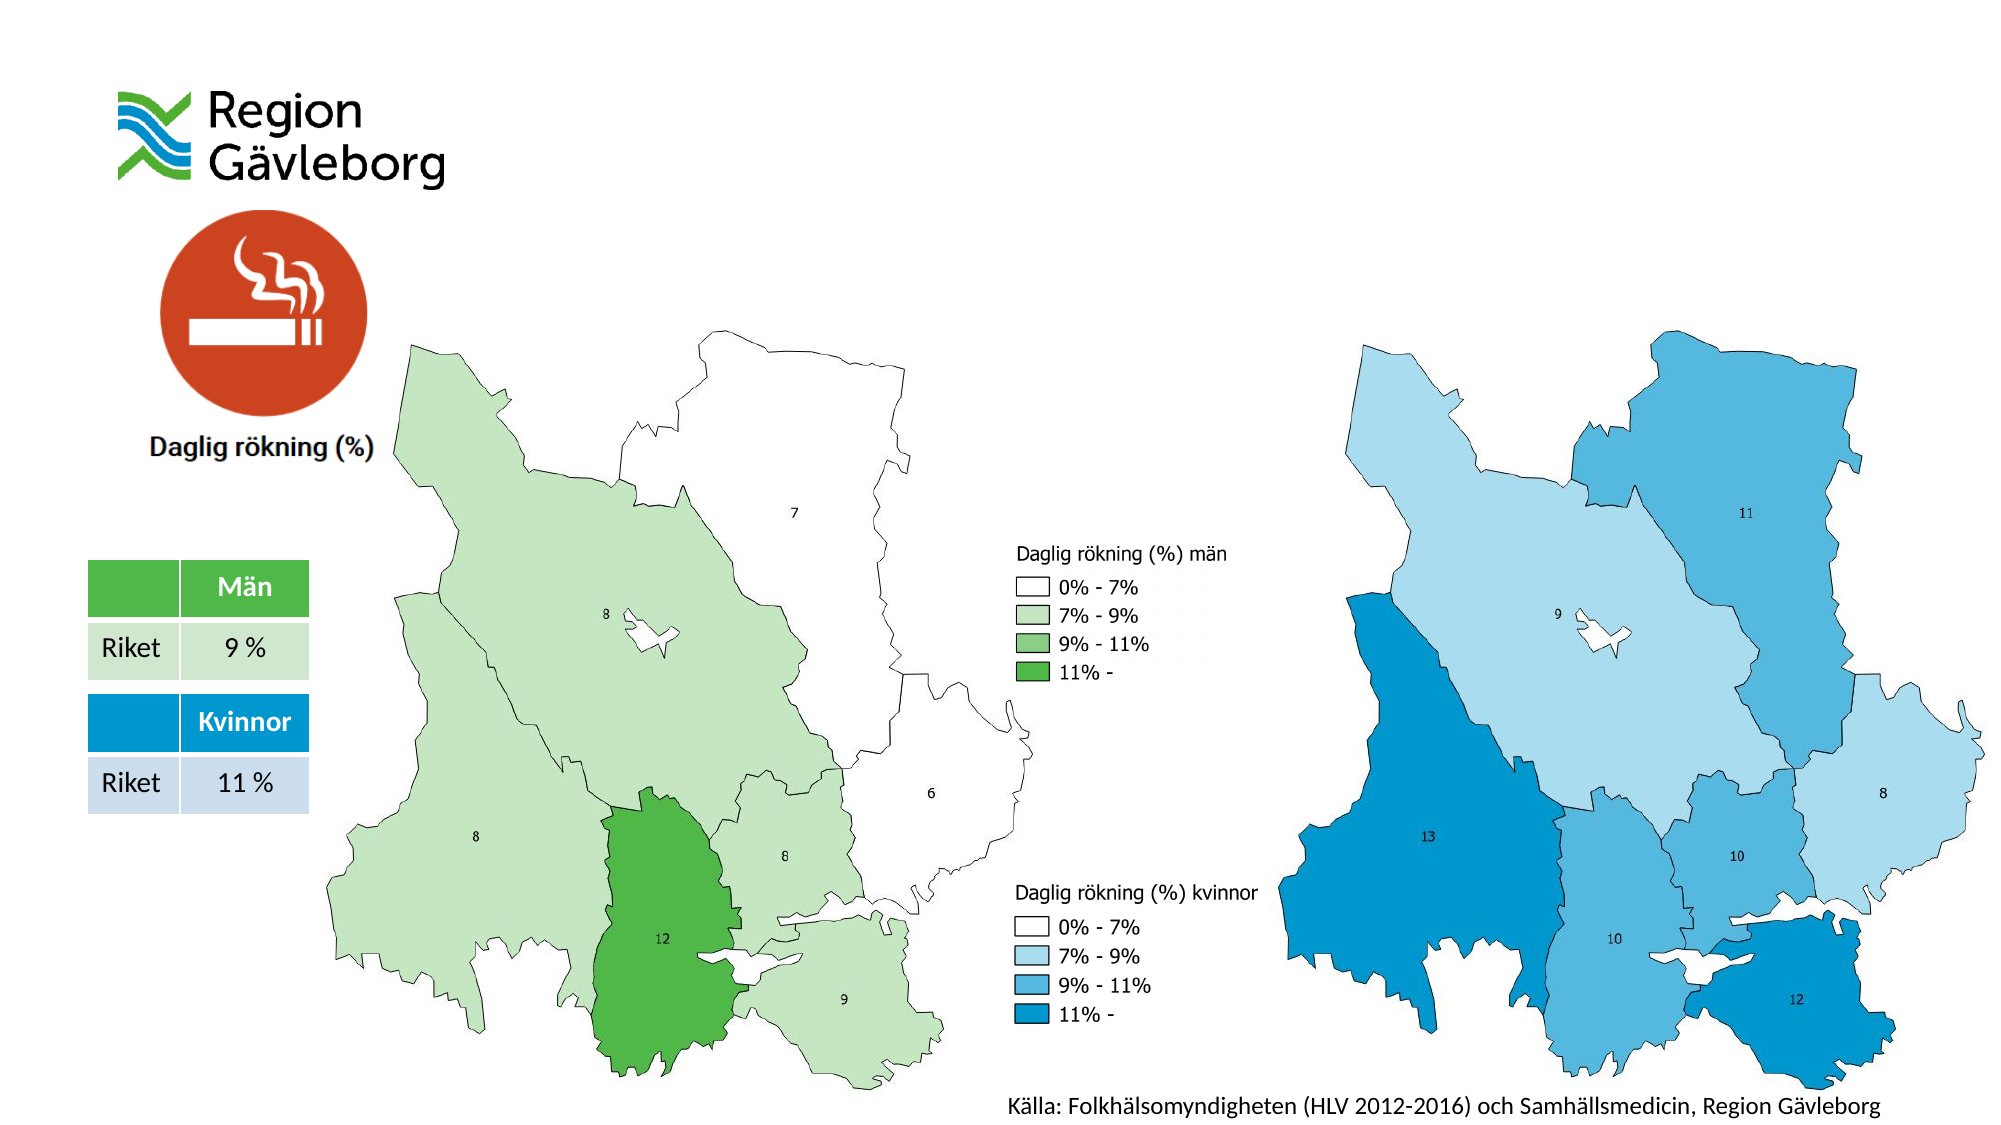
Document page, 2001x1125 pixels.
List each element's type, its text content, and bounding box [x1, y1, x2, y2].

table_cell Riket [88, 757, 179, 814]
table_cell 11 % [181, 757, 302, 814]
table_cell Riket [88, 623, 179, 680]
picture [118, 91, 444, 190]
table_cell 9 % [181, 623, 302, 680]
list Källa: Folkhälsomyndigheten (HLV 2012-2016) och Samhällsmedicin, Region Gävleborg [905, 1085, 1898, 1125]
table_header Män [181, 560, 302, 617]
table_header [88, 560, 179, 617]
picture [148, 209, 1998, 1095]
table_header [88, 694, 179, 752]
table_header Kvinnor [181, 694, 302, 752]
